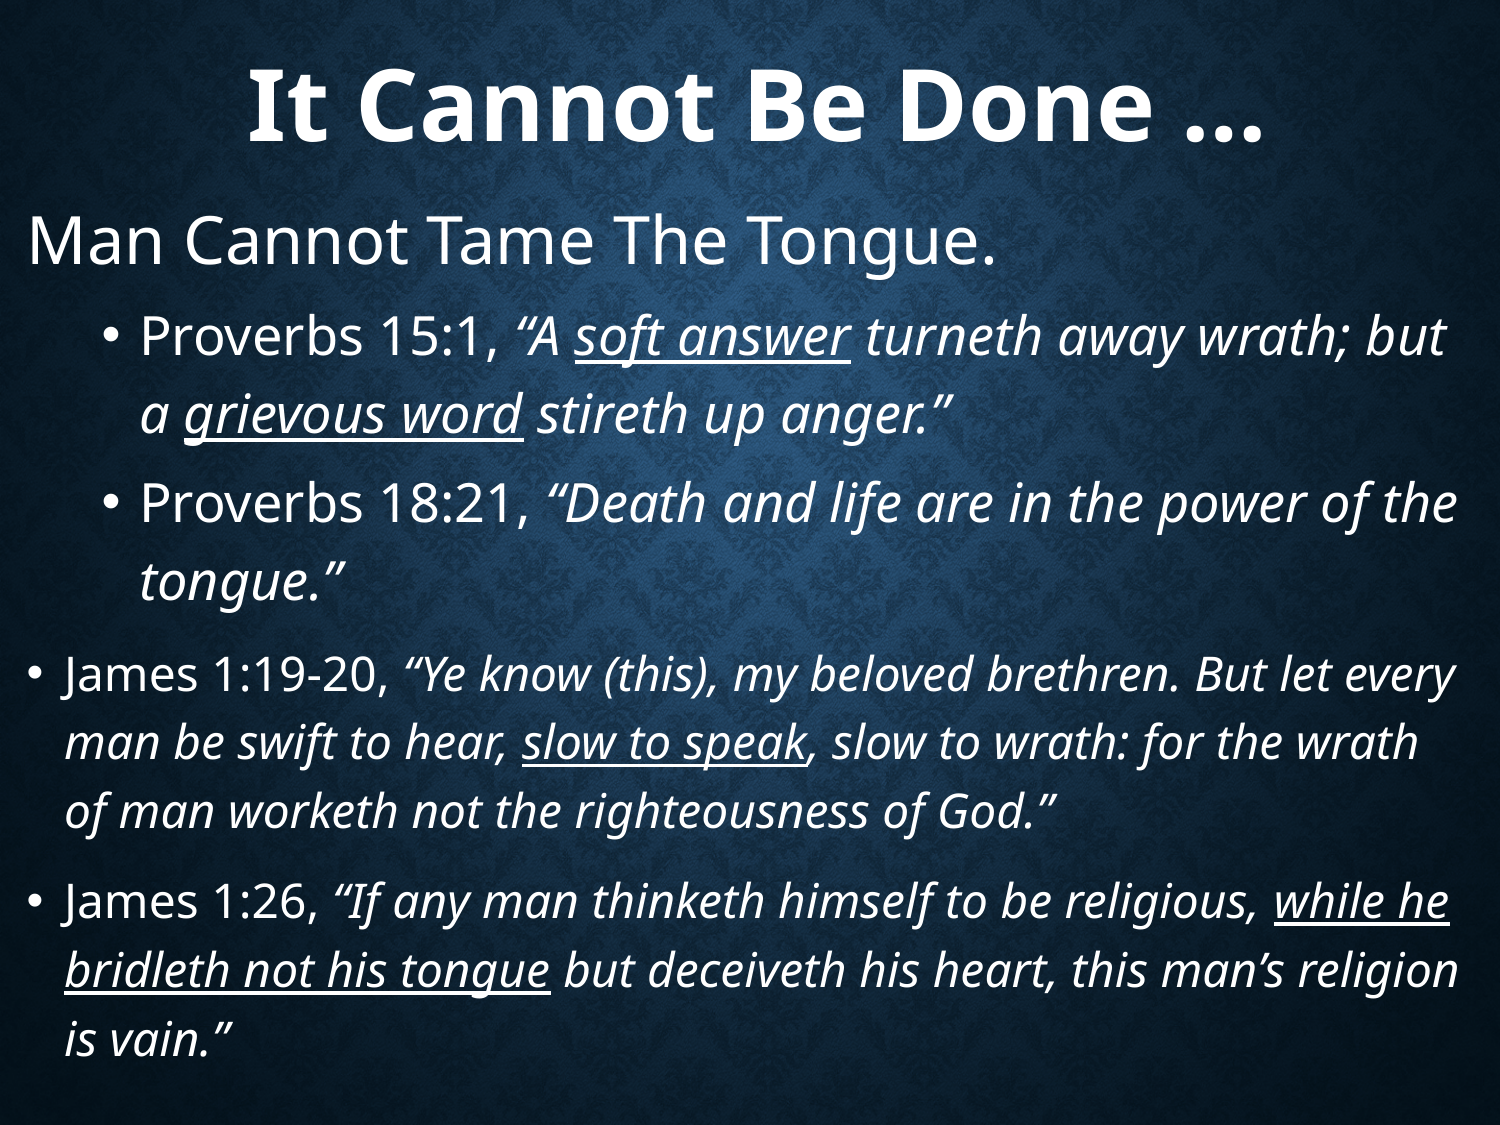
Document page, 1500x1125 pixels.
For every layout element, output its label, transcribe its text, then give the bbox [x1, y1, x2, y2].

list Man Cannot Tame The Tongue. Proverbs 15:1, “A soft answer turneth away wrath; but a grievous word stireth up anger.” Proverbs 18:21, “Death and life are in the power of the tongue.” James 1:19-20, “Ye know (this), my beloved brethren. But let every man be swift to hear, slow to speak, slow to wrath: for the wrath of man worketh not the righteousness of God.” James 1:26, “If any man thinketh himself to be religious, while he bridleth not his tongue but deceiveth his heart, this man’s religion is vain.” [11, 174, 1489, 1074]
title It Cannot Be Done … [120, 7, 1395, 174]
